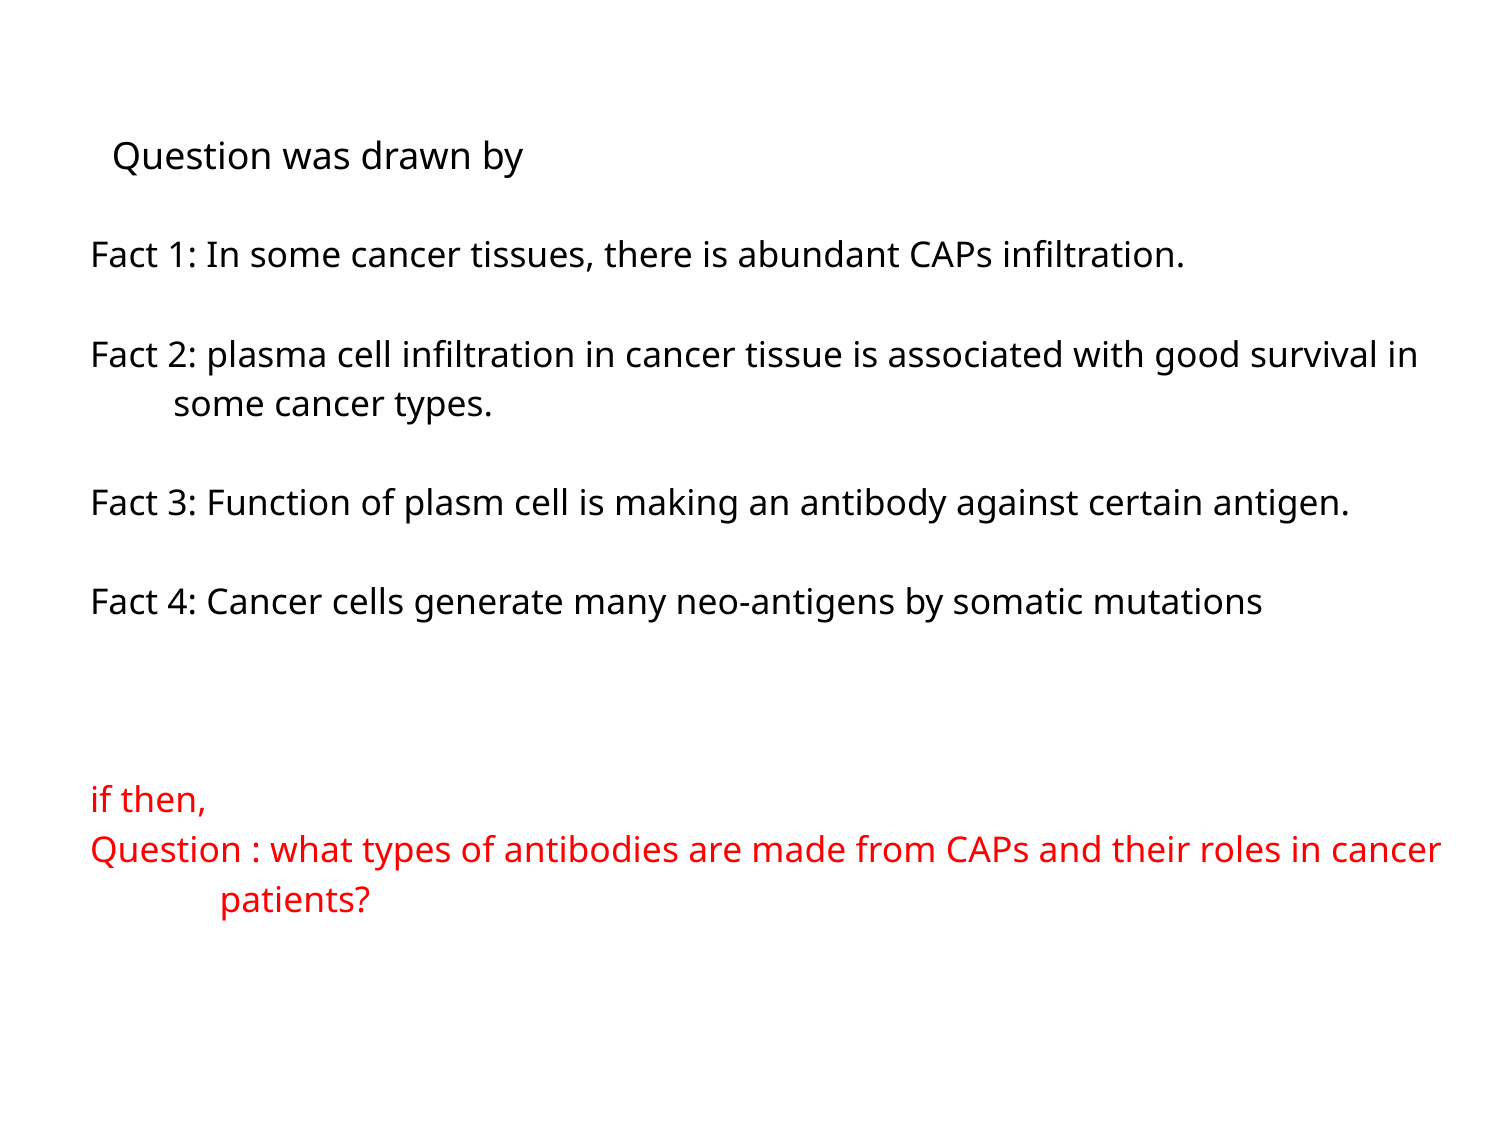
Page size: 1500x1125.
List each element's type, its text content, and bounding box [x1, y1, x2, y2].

list Fact 1: In some cancer tissues, there is abundant CAPs infiltration. Fact 2: plasma cell infiltration in cancer tissue is associated with good survival in some cancer types. Fact 3: Function of plasm cell is making an antibody against certain antigen. Fact 4: Cancer cells generate many neo-antigens by somatic mutations if then, Question : what types of antibodies are made from CAPs and their roles in cancer patients? [75, 224, 1463, 968]
text_box Question was drawn by [97, 124, 539, 185]
